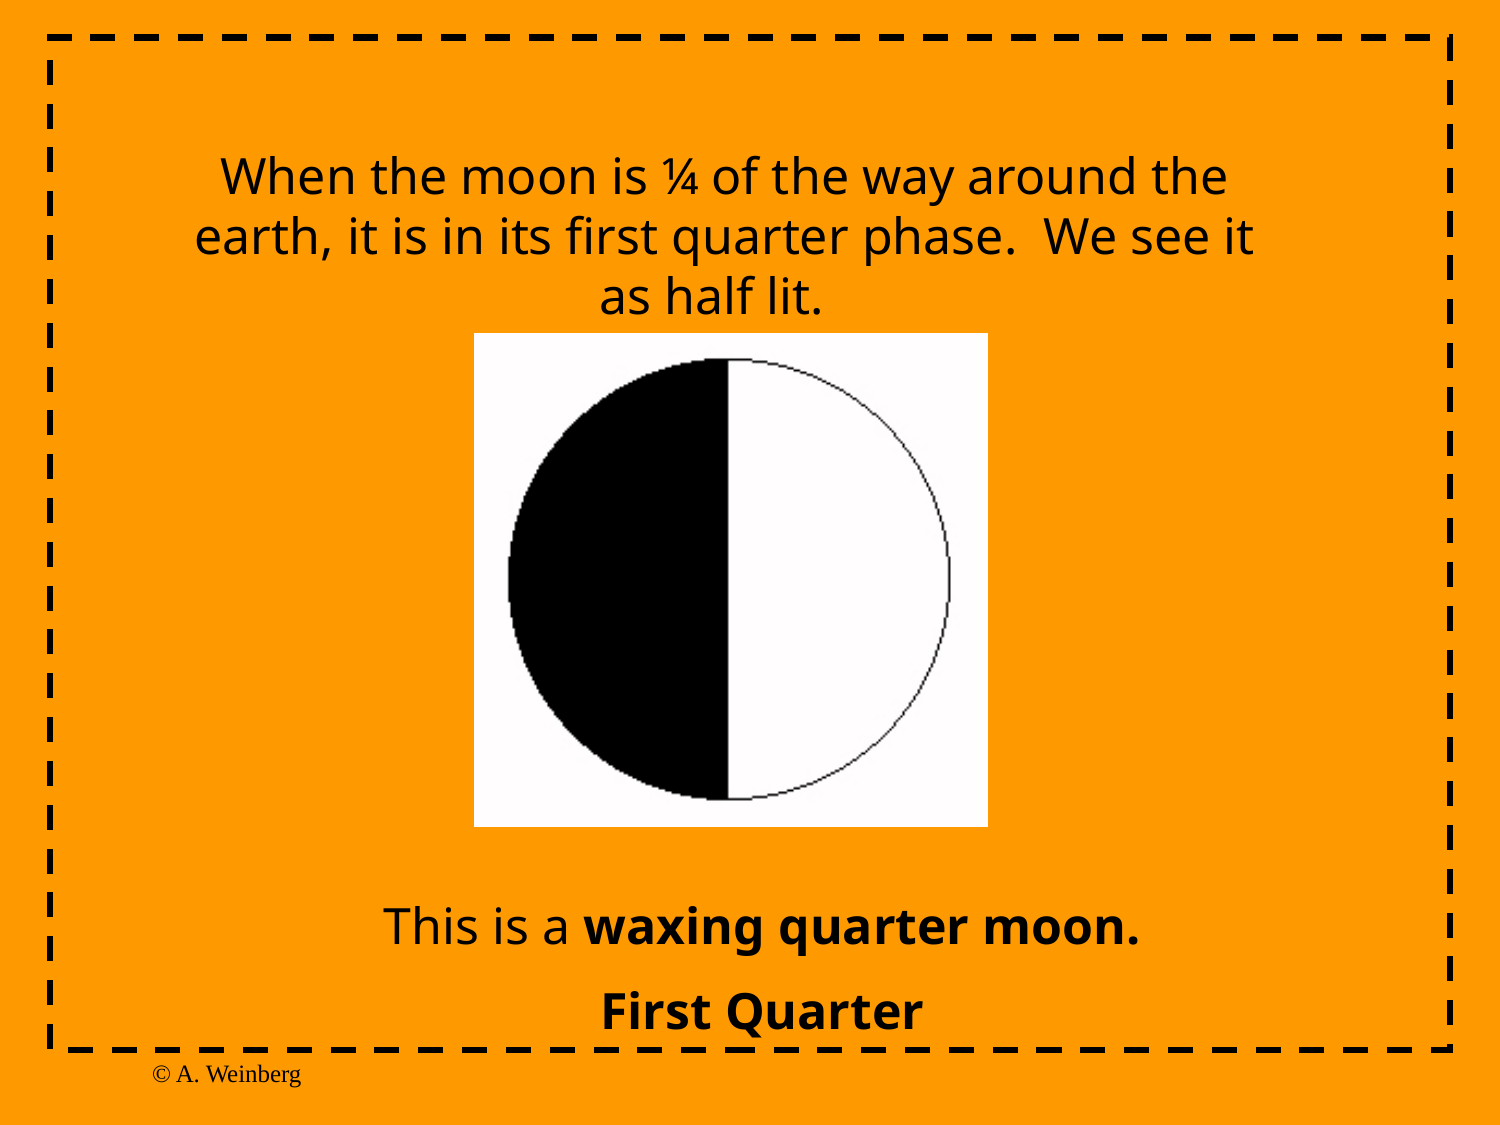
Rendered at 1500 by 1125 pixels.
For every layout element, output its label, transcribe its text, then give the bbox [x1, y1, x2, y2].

picture [474, 333, 988, 827]
text_box [50, 37, 1450, 1050]
text_box This is a waxing quarter moon. First Quarter [199, 887, 1325, 1048]
text_box When the moon is ¼ of the way around the earth, it is in its first quarter phase. We see it as half lit. [162, 137, 1288, 333]
